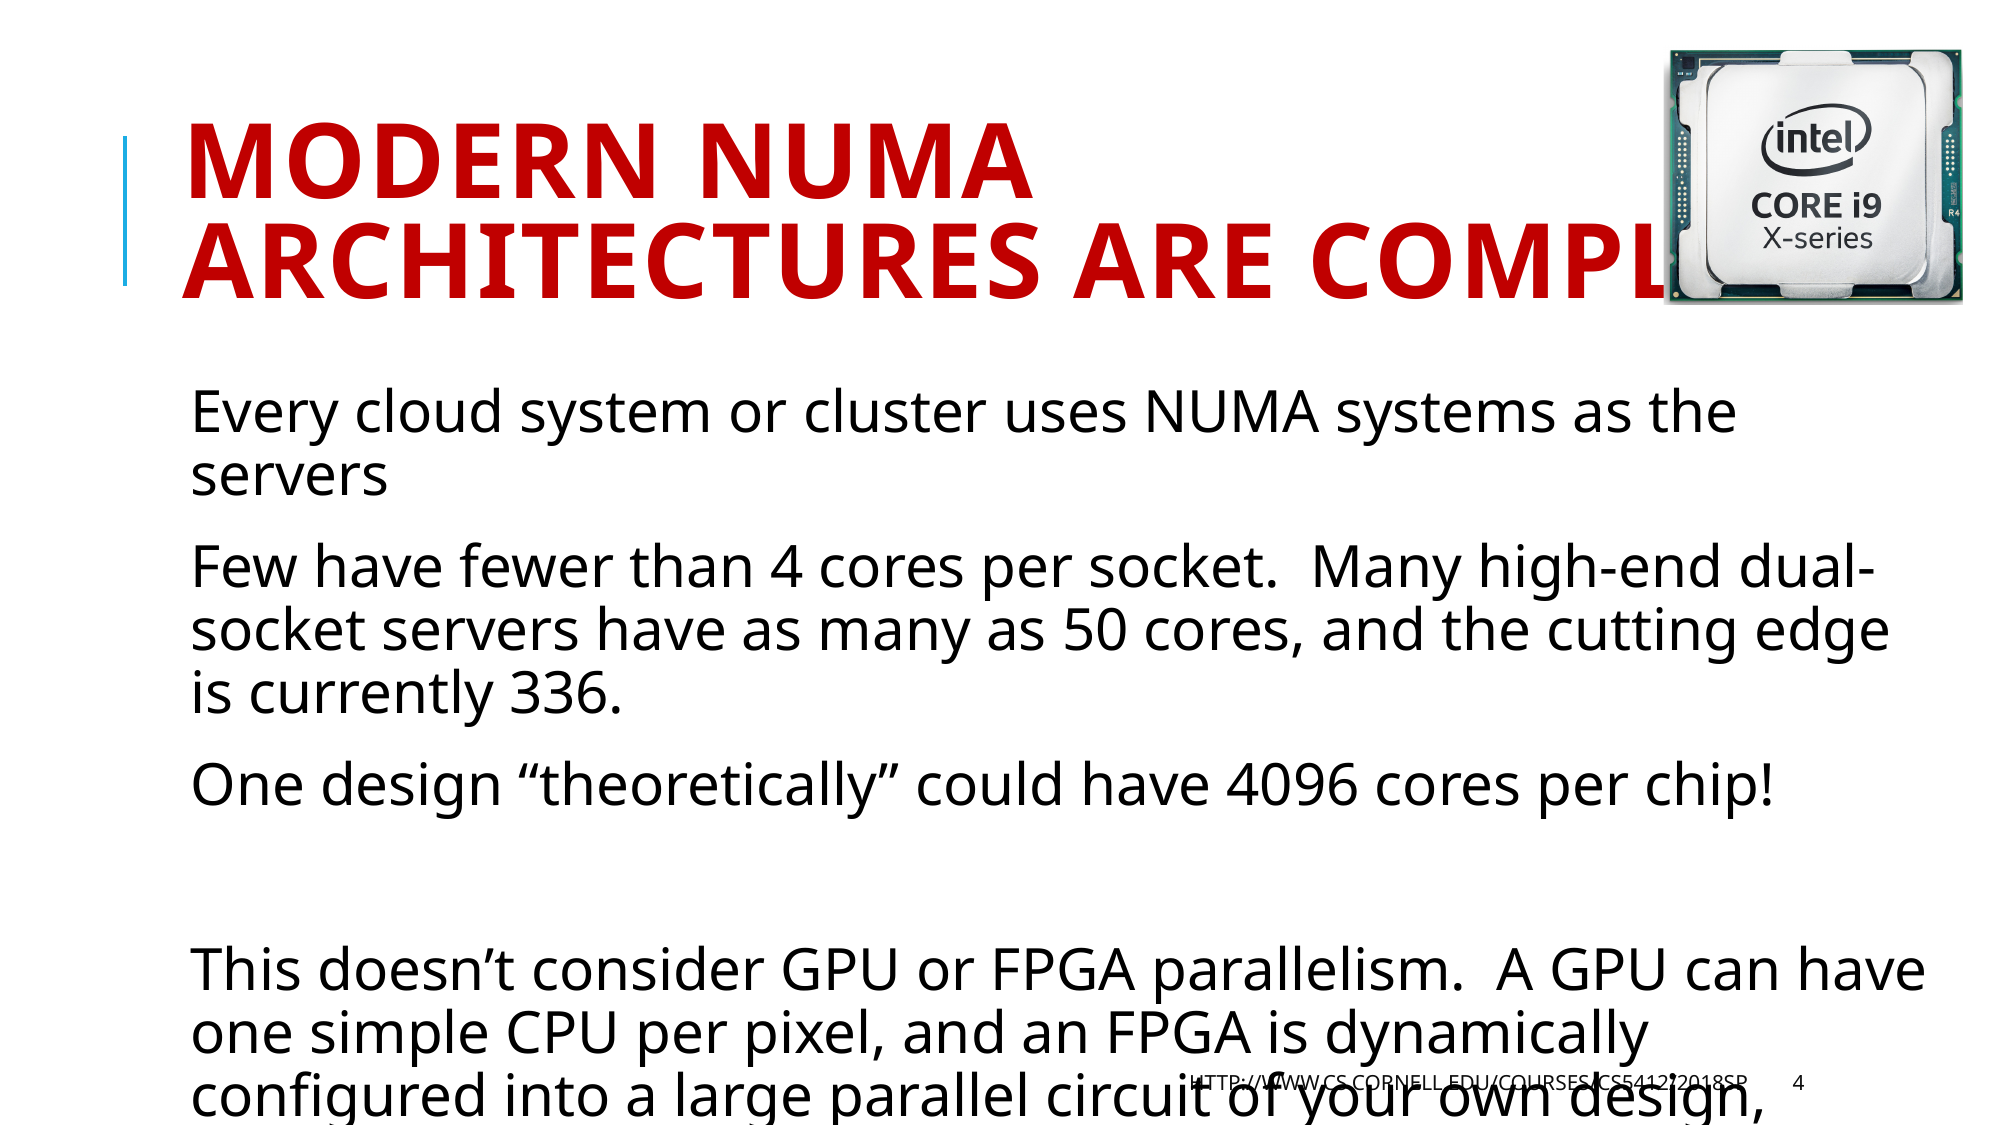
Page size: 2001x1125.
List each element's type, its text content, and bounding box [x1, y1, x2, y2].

footer http://www.cs.cornell.edu/courses/cs5412/2018sp [794, 1061, 1763, 1107]
list Every cloud system or cluster uses NUMA systems as the servers Few have fewer than 4 cores per socket. Many high-end dual-socket servers have as many as 50 cores, and the cutting edge is currently 336. One design “theoretically” could have 4096 cores per chip! This doesn’t consider GPU or FPGA parallelism. A GPU can have one simple CPU per pixel, and an FPGA is dynamically configured into a large parallel circuit of your own design, hence can be extremely parallel [168, 375, 1938, 1035]
title Modern NUMA architectures are complex [168, 96, 1938, 342]
slide_number 4 [1777, 1061, 1938, 1107]
picture [1663, 45, 1964, 305]
